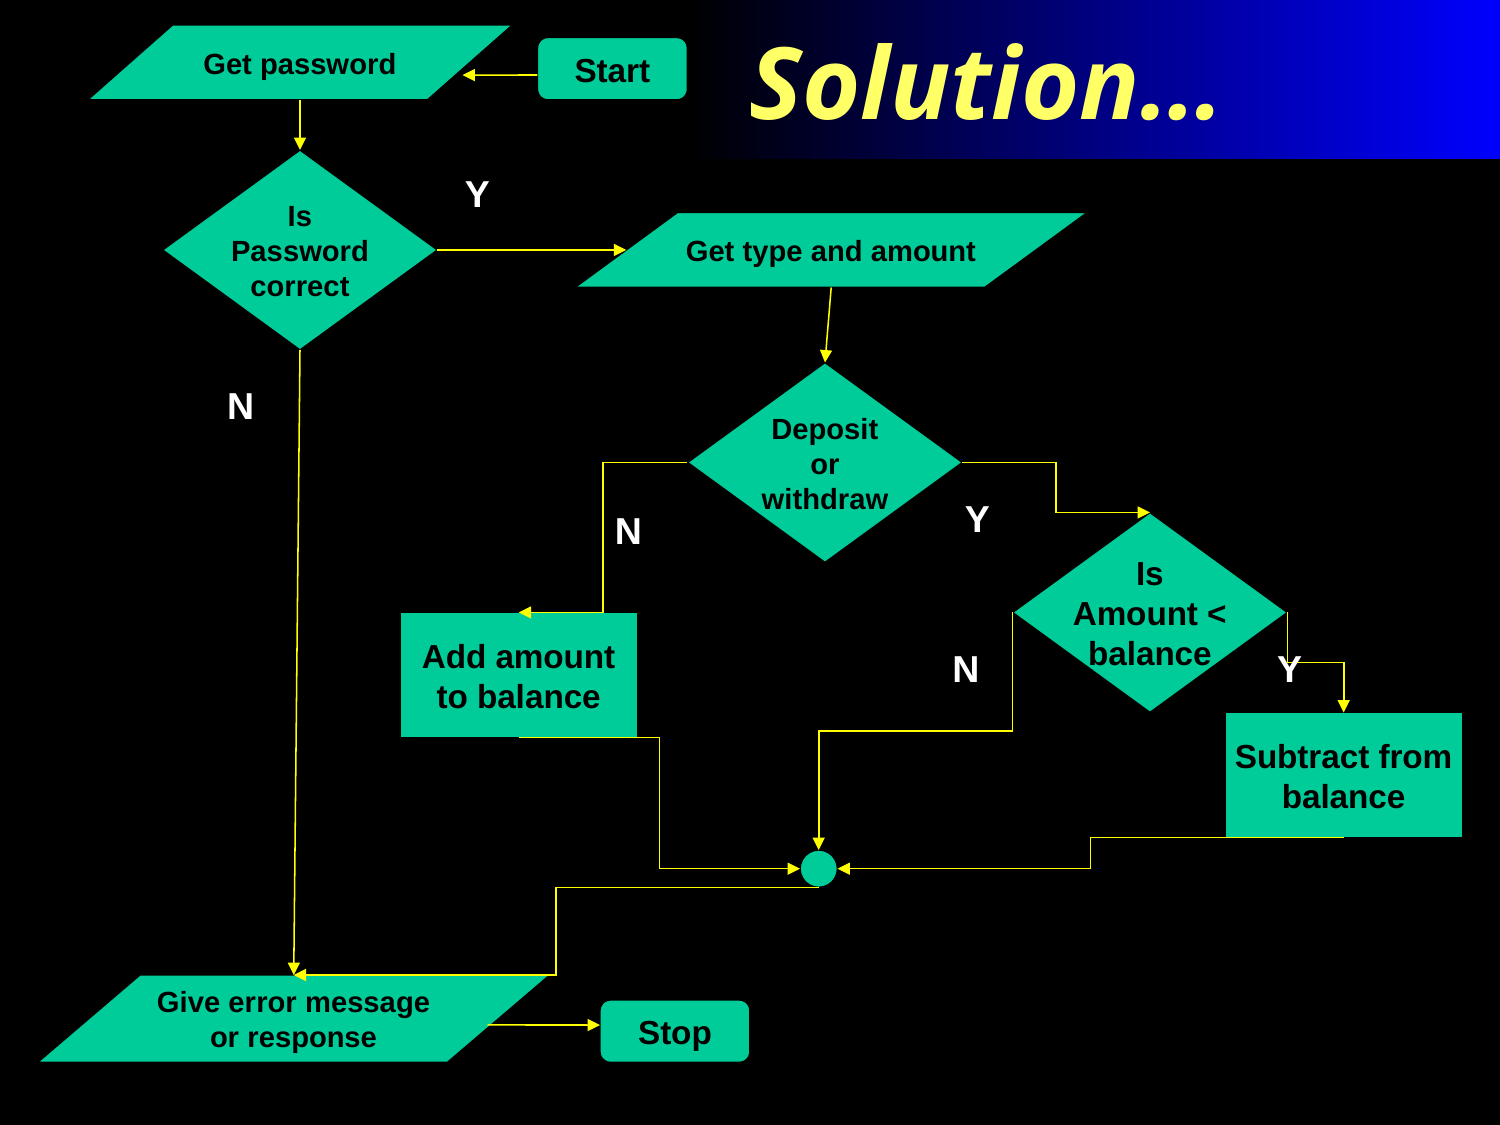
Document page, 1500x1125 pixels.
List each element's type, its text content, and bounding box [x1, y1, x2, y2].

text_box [37, 24, 1463, 1063]
text_box Solution… [687, 0, 1500, 159]
